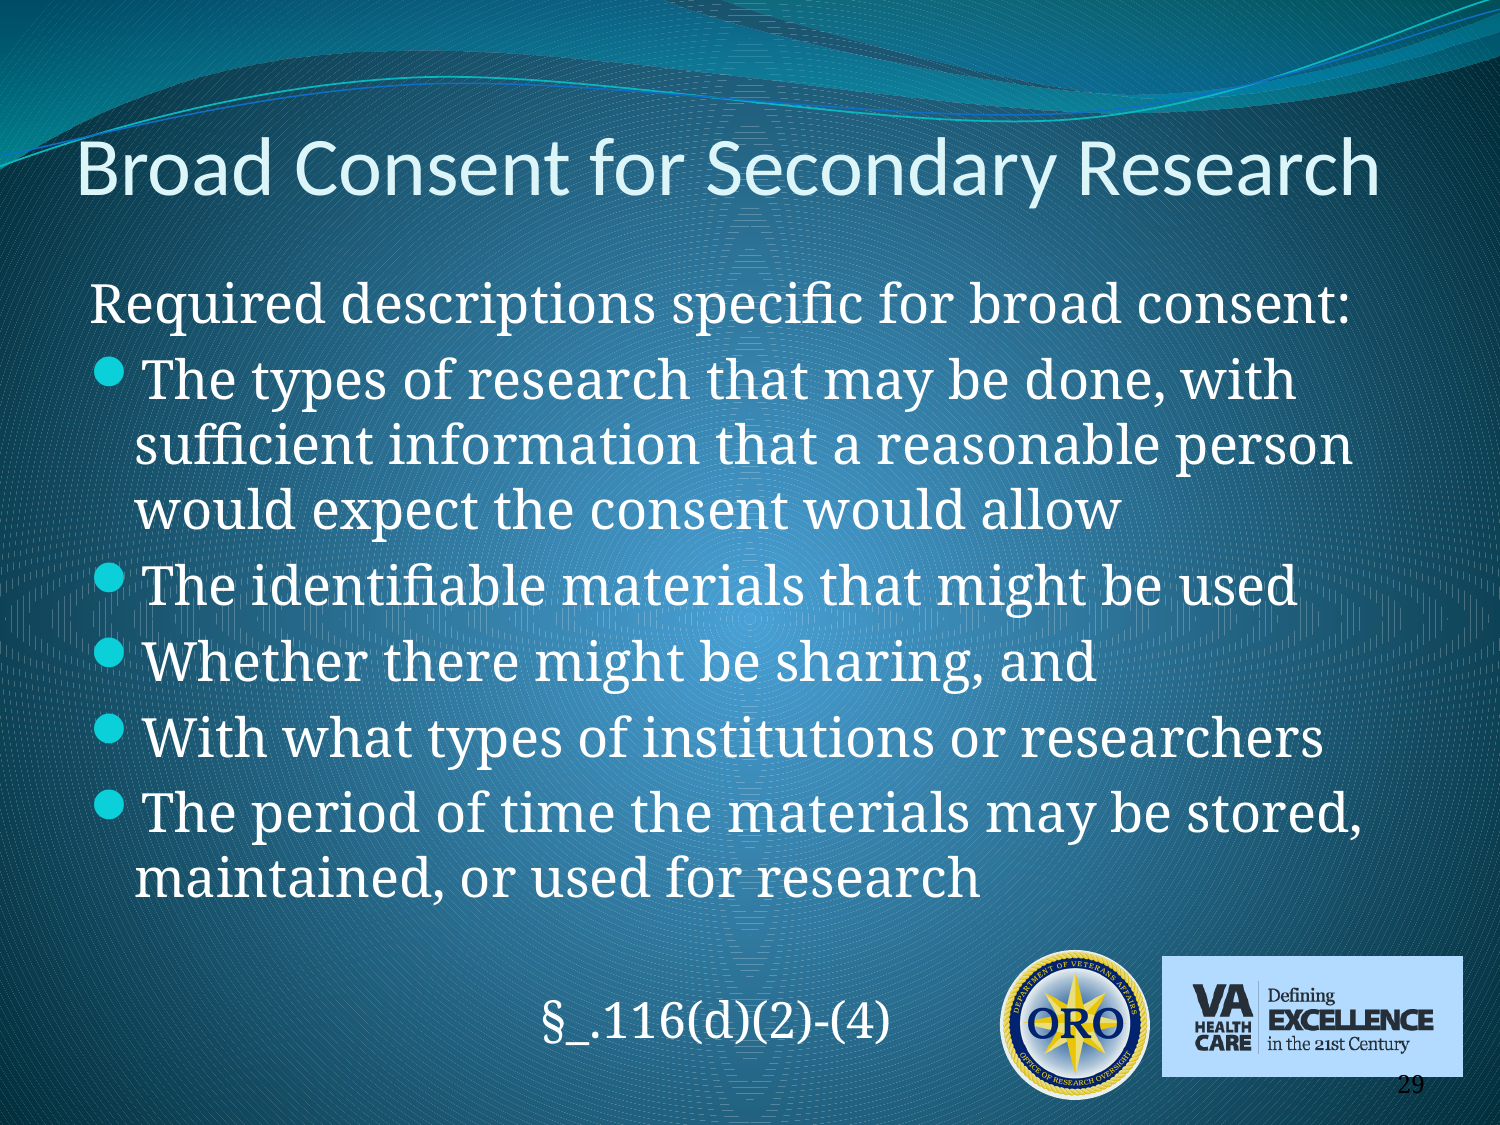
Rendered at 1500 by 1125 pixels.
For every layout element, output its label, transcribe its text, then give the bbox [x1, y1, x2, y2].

title Broad Consent for Secondary Research [75, 70, 1425, 213]
picture [1019, 1075, 1131, 1100]
list Required descriptions specific for broad consent: The types of research that may be done, with sufficient information that a reasonable person would expect the consent would allow The identifiable materials that might be used Whether there might be sharing, and With what types of institutions or researchers The period of time the materials may be stored, maintained, or used for research §_.116(d)(2)-(4) [75, 262, 1425, 1075]
slide_number 29 [1299, 1042, 1425, 1103]
